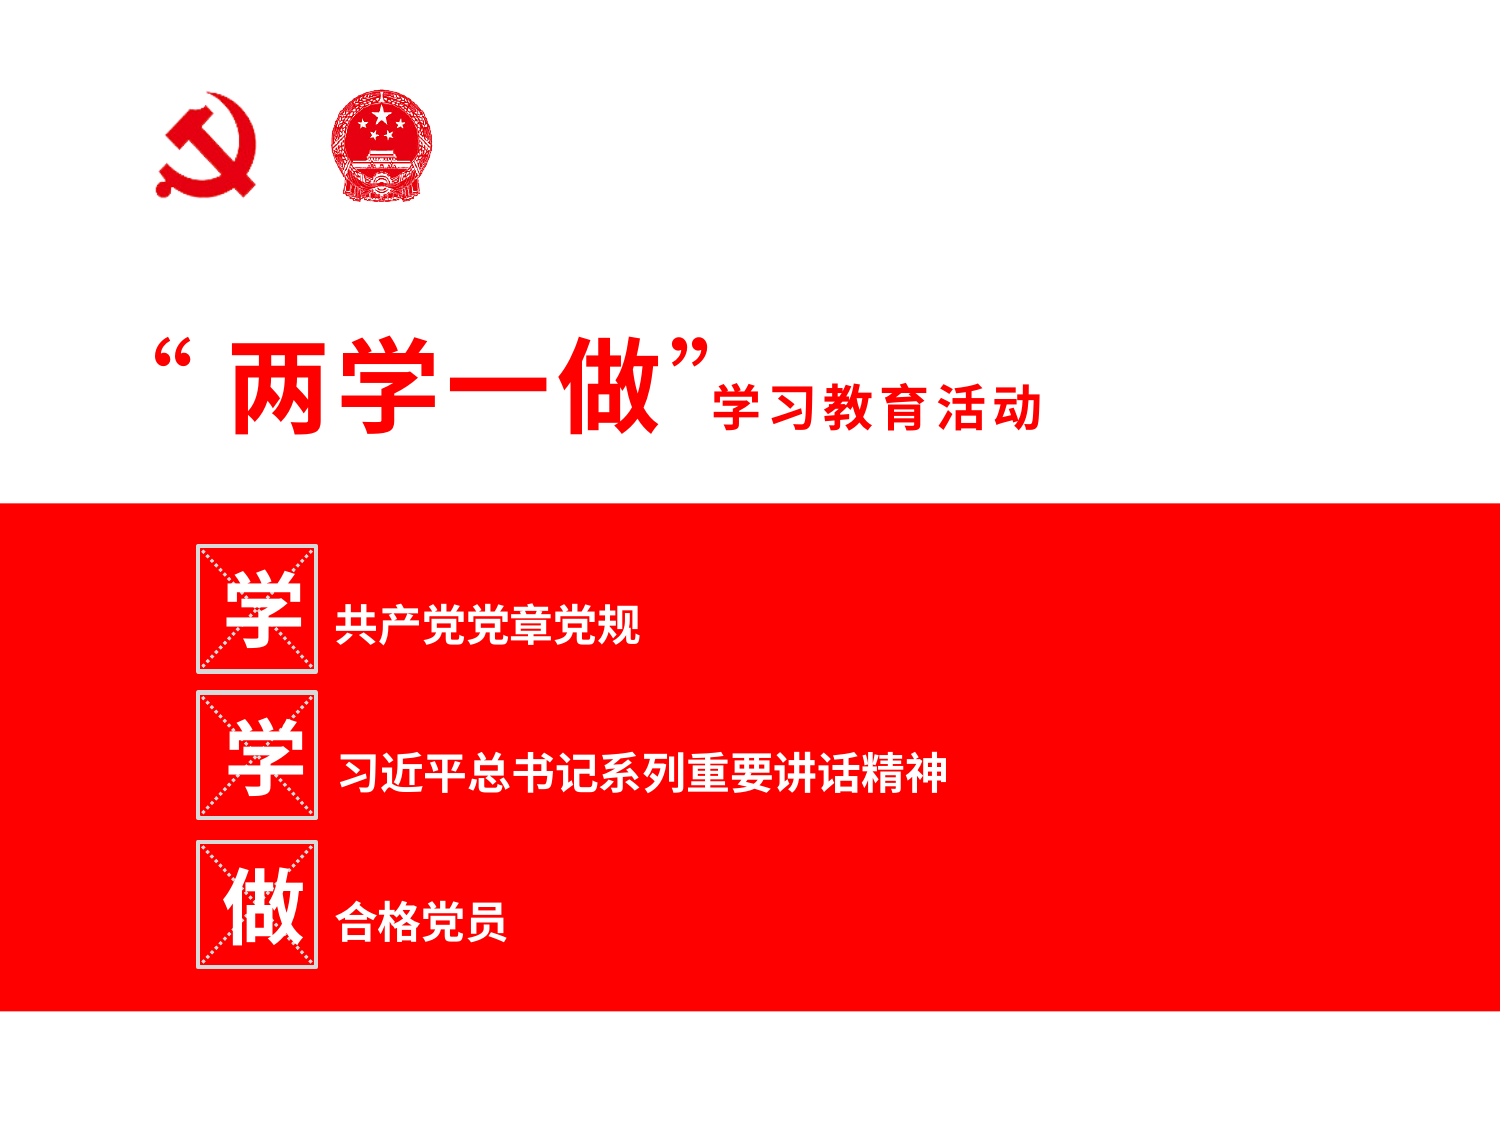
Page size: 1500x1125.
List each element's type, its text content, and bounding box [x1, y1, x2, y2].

text_box 学 习近平总书记系列重要讲话精神 [321, 698, 964, 814]
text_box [197, 841, 317, 968]
text_box “两学一做” [77, 314, 785, 452]
picture [127, 79, 278, 237]
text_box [197, 692, 317, 819]
text_box 学习教育活动 [698, 370, 1056, 443]
text_box [0, 503, 1500, 1012]
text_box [197, 545, 663, 672]
text_box 做 合格党员 [321, 847, 525, 963]
picture [318, 77, 444, 221]
